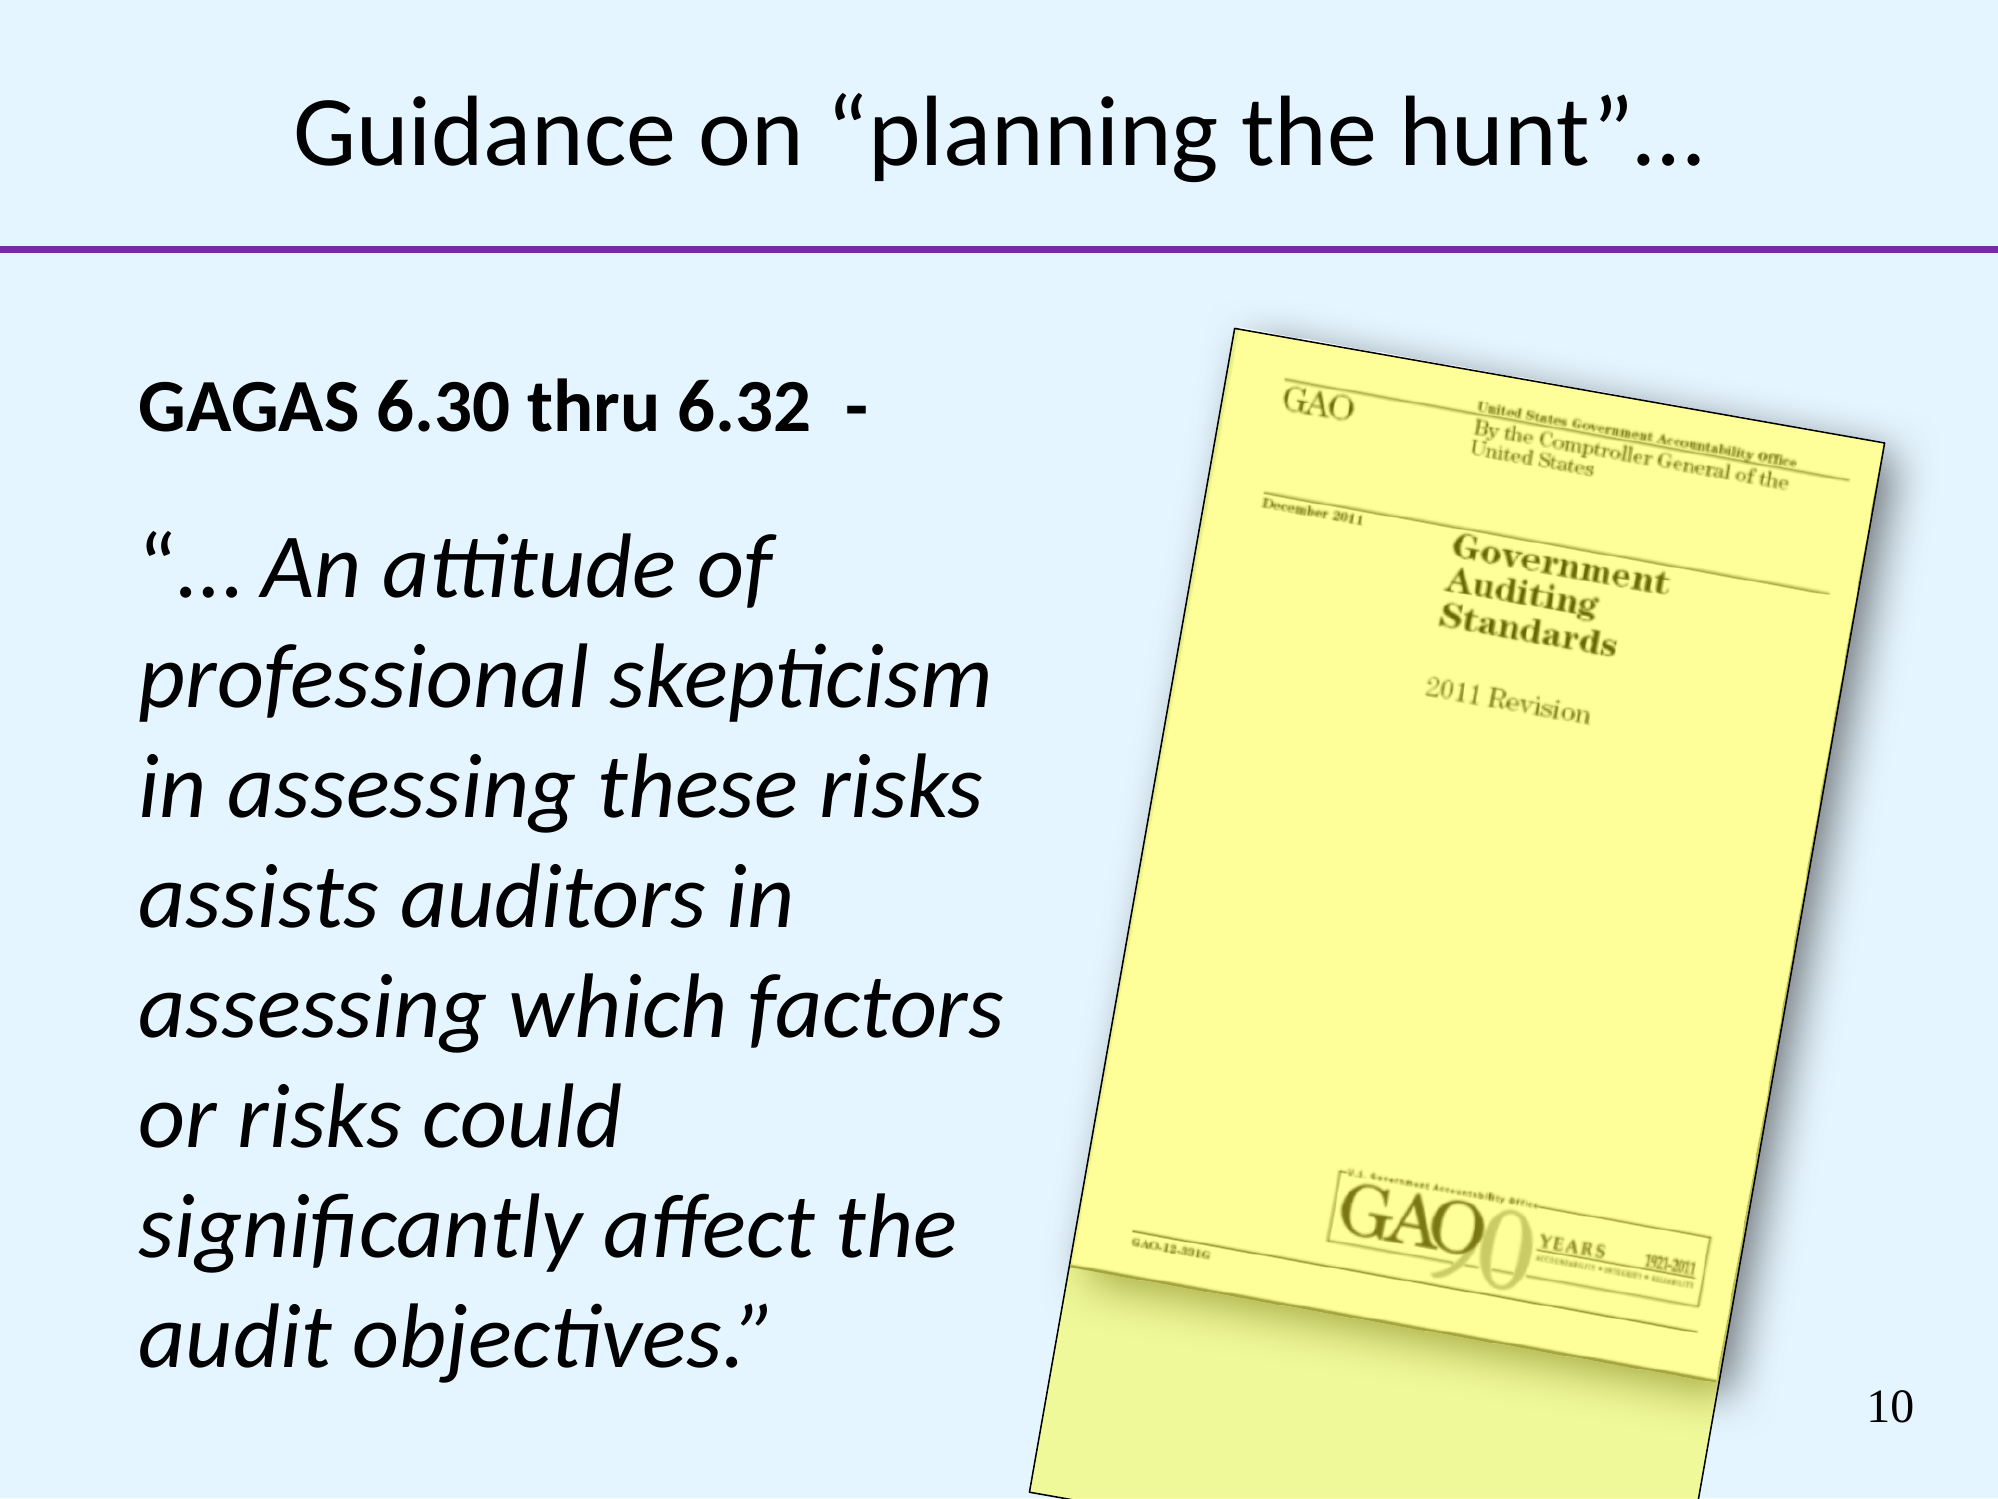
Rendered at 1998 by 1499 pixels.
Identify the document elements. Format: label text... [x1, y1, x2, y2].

text_box GAGAS 6.30 thru 6.32 - “… An attitude of professional skepticism in assessing these risks assists auditors in assessing which factors or risks could significantly affect the audit objectives.” [118, 346, 1084, 1396]
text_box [1146, 376, 1808, 1332]
slide_number 10 [1833, 1346, 1948, 1460]
title Guidance on “planning the hunt”… [0, 0, 1998, 246]
